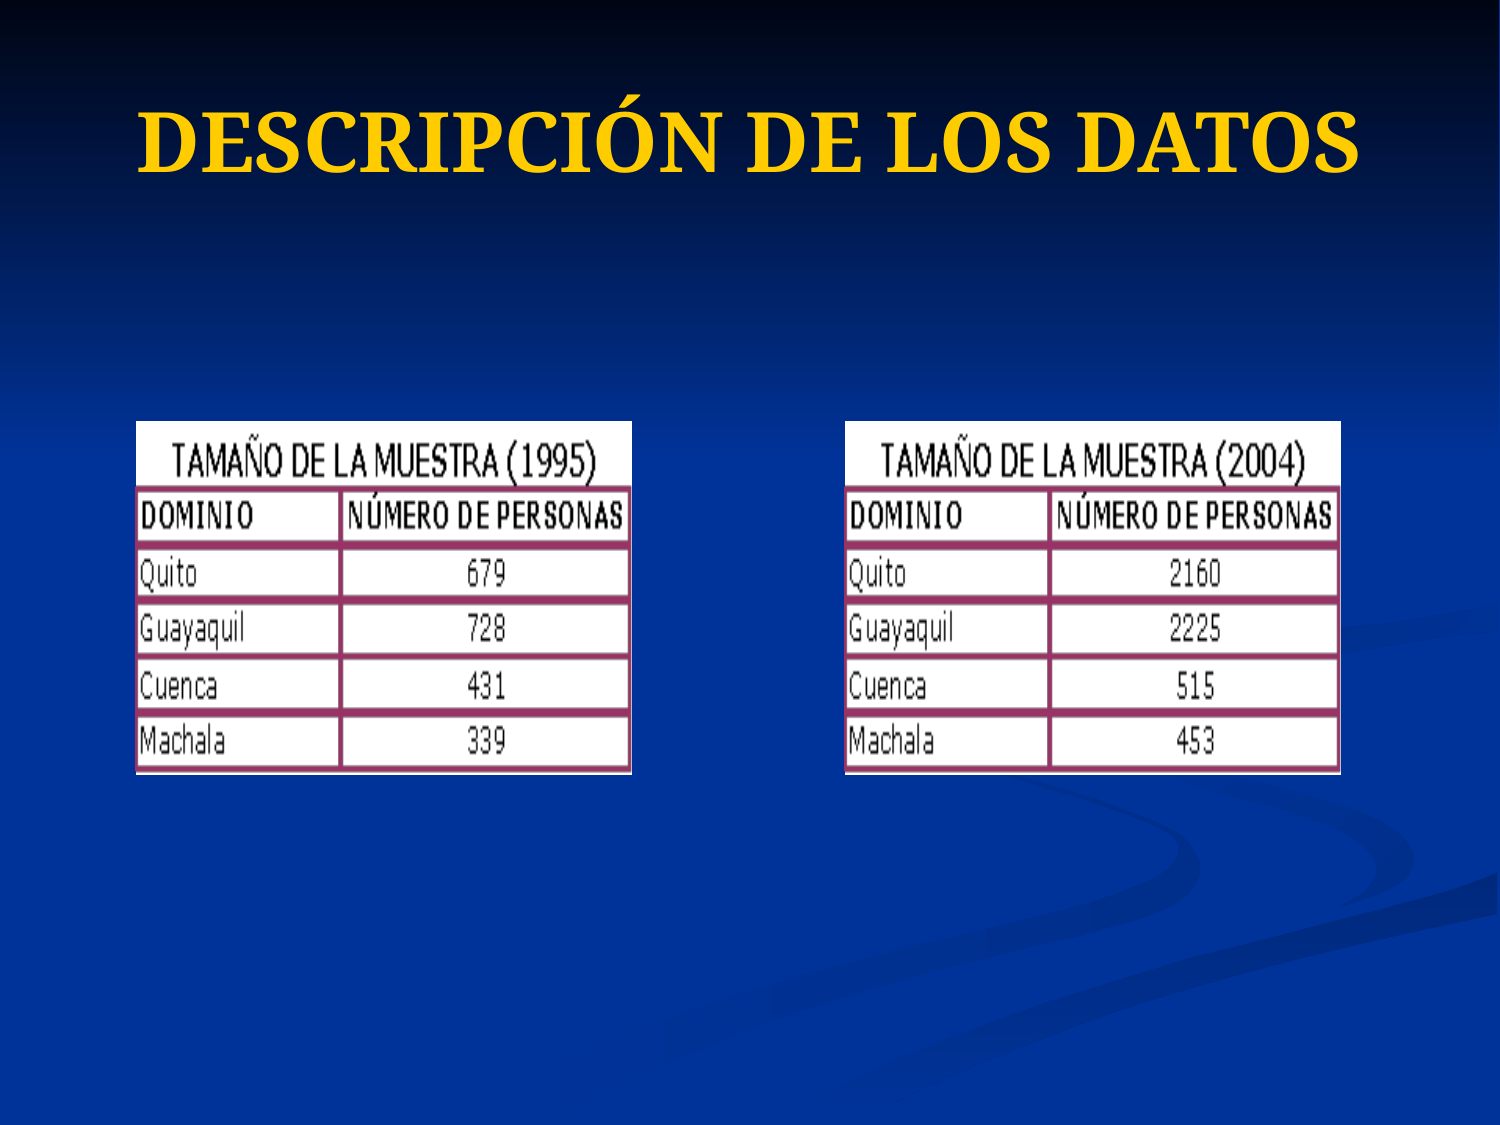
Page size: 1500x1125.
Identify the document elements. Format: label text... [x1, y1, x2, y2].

picture [135, 420, 633, 776]
picture [844, 420, 1342, 776]
title DESCRIPCIÓN DE LOS DATOS [74, 44, 1426, 233]
